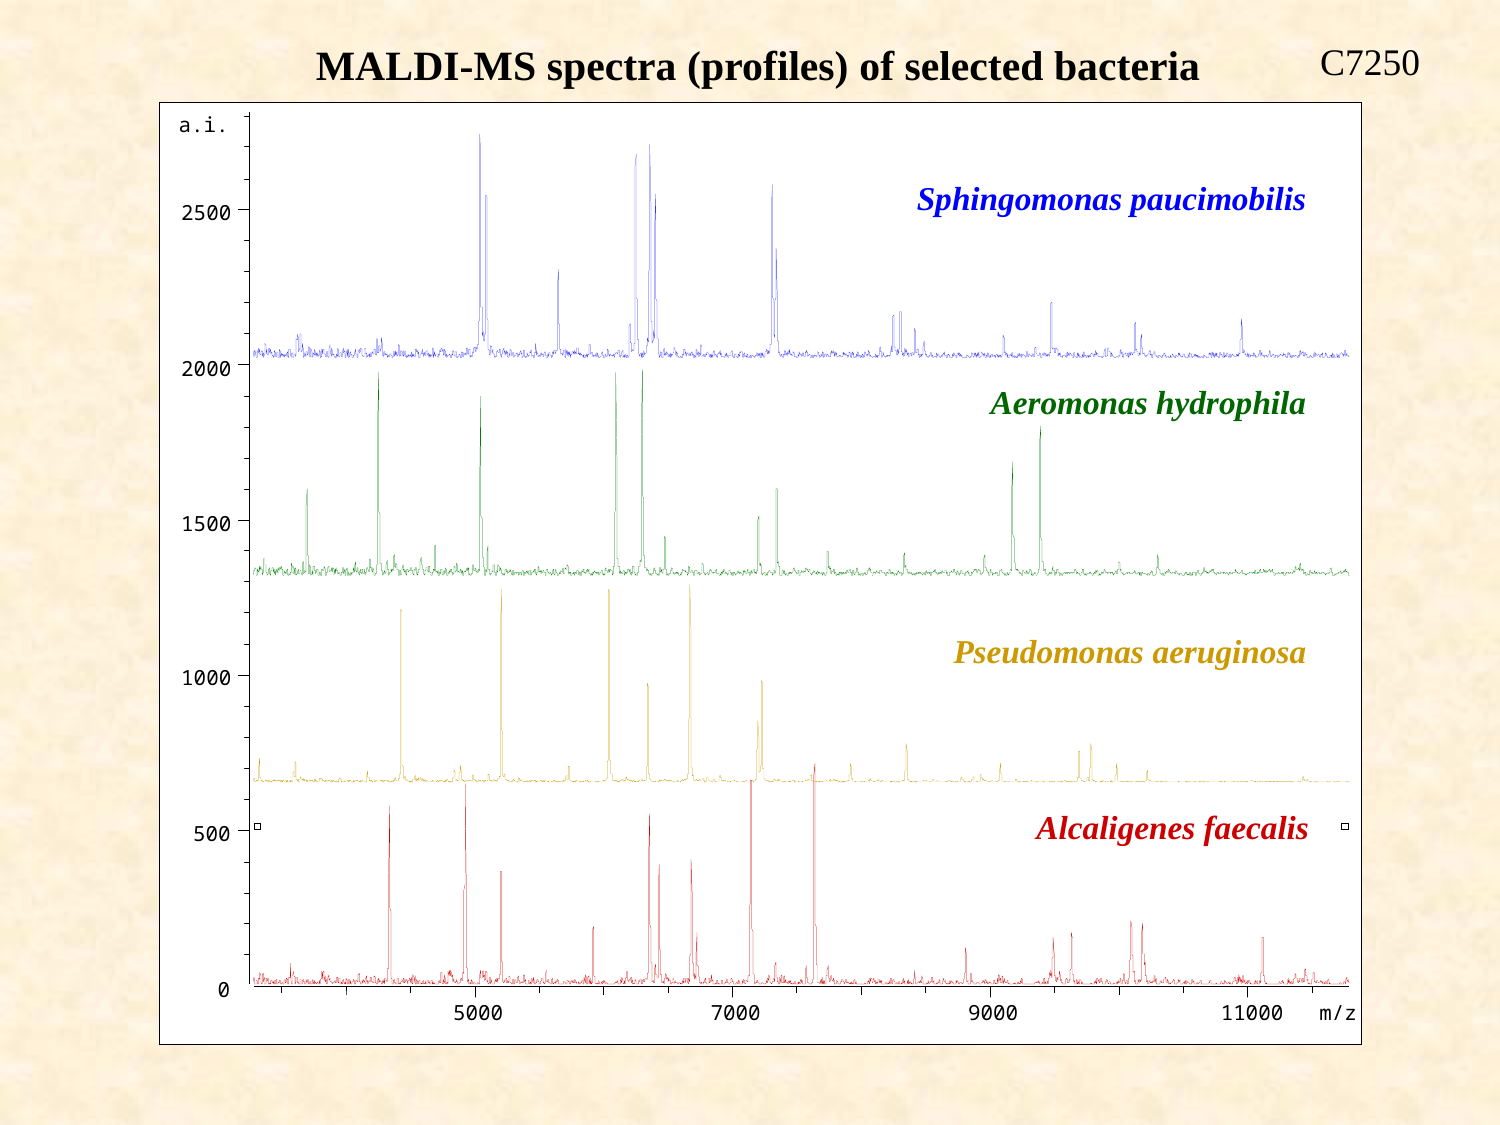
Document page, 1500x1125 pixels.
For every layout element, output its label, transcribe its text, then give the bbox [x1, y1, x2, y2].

text_box MALDI-MS spectra (profiles) of selected bacteria [301, 31, 1217, 96]
text_box C7250 [1305, 30, 1436, 91]
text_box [159, 102, 1400, 1047]
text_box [253, 134, 1350, 358]
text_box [253, 584, 1353, 783]
picture [0, 0, 1500, 1125]
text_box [253, 369, 1366, 576]
